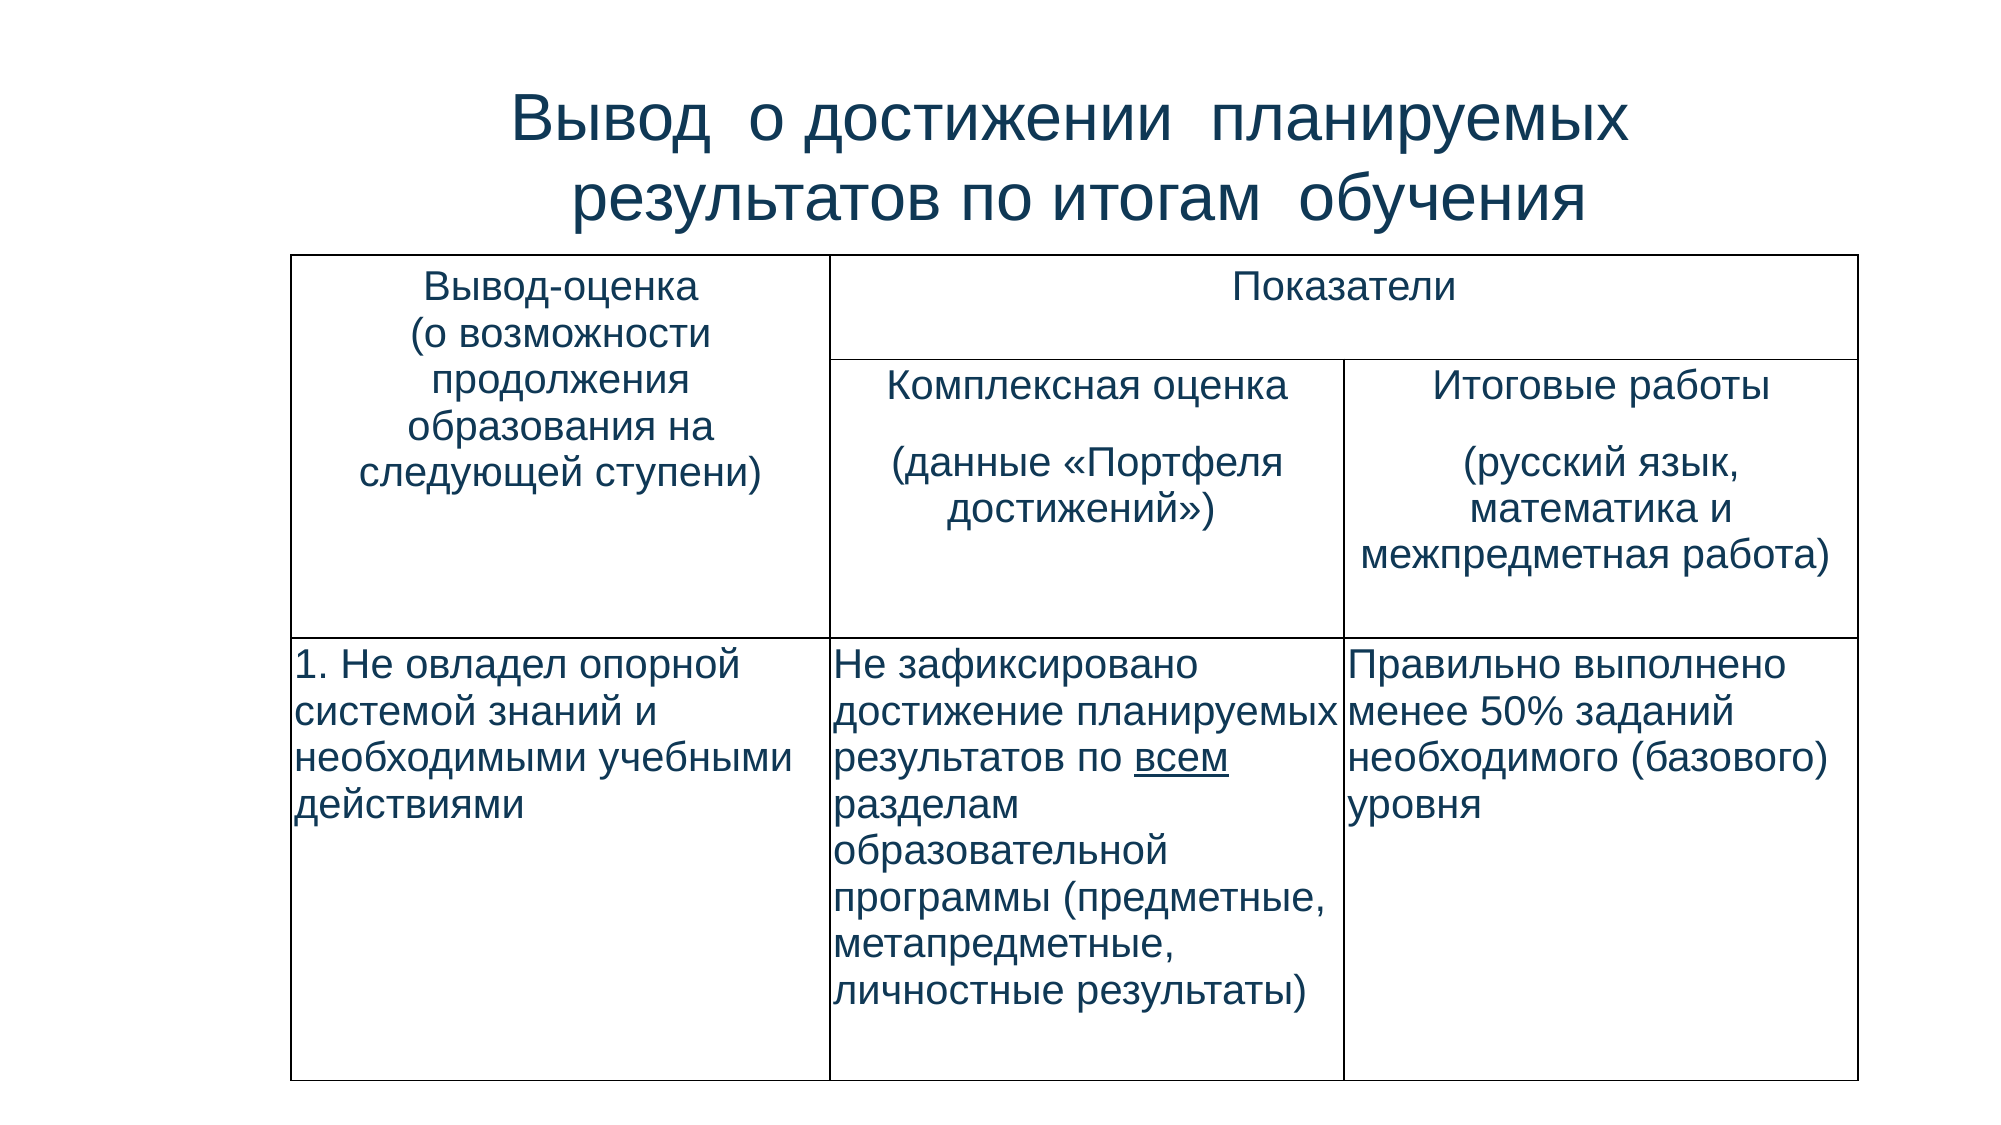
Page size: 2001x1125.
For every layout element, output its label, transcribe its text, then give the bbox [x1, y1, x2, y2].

table_cell Правильно выполнено менее 50% заданий необходимого (базового) уровня [1345, 639, 1857, 1080]
table_cell Итоговые работы (русский язык, математика и межпредметная работа) [1345, 360, 1857, 637]
text_box Вывод о достижении планируемых результатов по итогам обучения [491, 66, 1650, 241]
table_header Показатели [831, 256, 1857, 359]
table_cell Не зафиксировано достижение планируемых результатов по всем разделам образовательной программы (предметные, метапредметные, личностные результаты) [831, 639, 1343, 1080]
table_header Вывод-оценка (о возможности продолжения образования на следующей ступени) [292, 256, 829, 637]
table_cell 1. Не овладел опорной системой знаний и необходимыми учебными действиями [292, 639, 829, 1080]
table_cell Комплексная оценка (данные «Портфеля достижений») [831, 360, 1343, 637]
